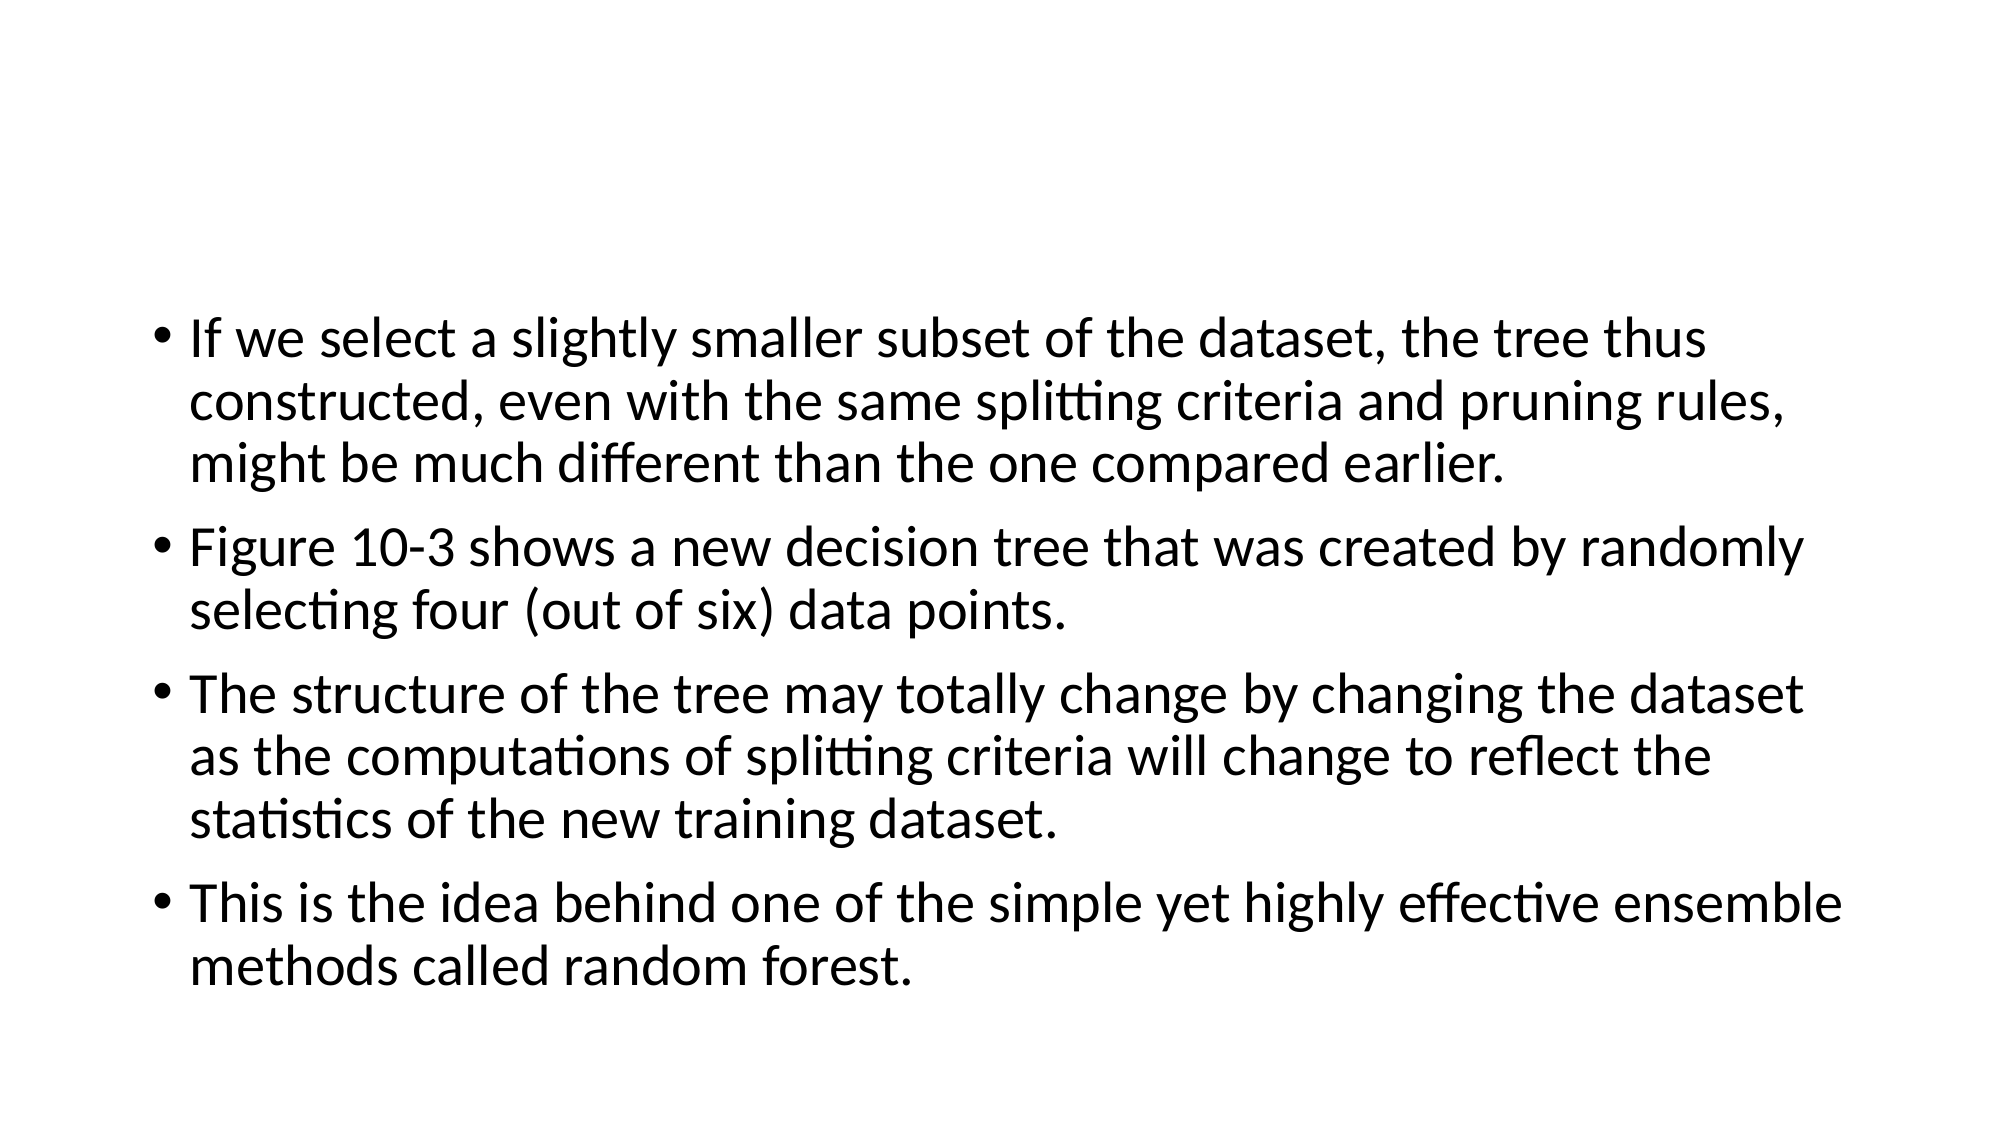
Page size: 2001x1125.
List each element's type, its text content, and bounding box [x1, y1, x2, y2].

list If we select a slightly smaller subset of the dataset, the tree thus constructed, even with the same splitting criteria and pruning rules, might be much different than the one compared earlier. Figure 10-3 shows a new decision tree that was created by randomly selecting four (out of six) data points. The structure of the tree may totally change by changing the dataset as the computations of splitting criteria will change to reflect the statistics of the new training dataset. This is the idea behind one of the simple yet highly effective ensemble methods called random forest. [137, 299, 1863, 1014]
